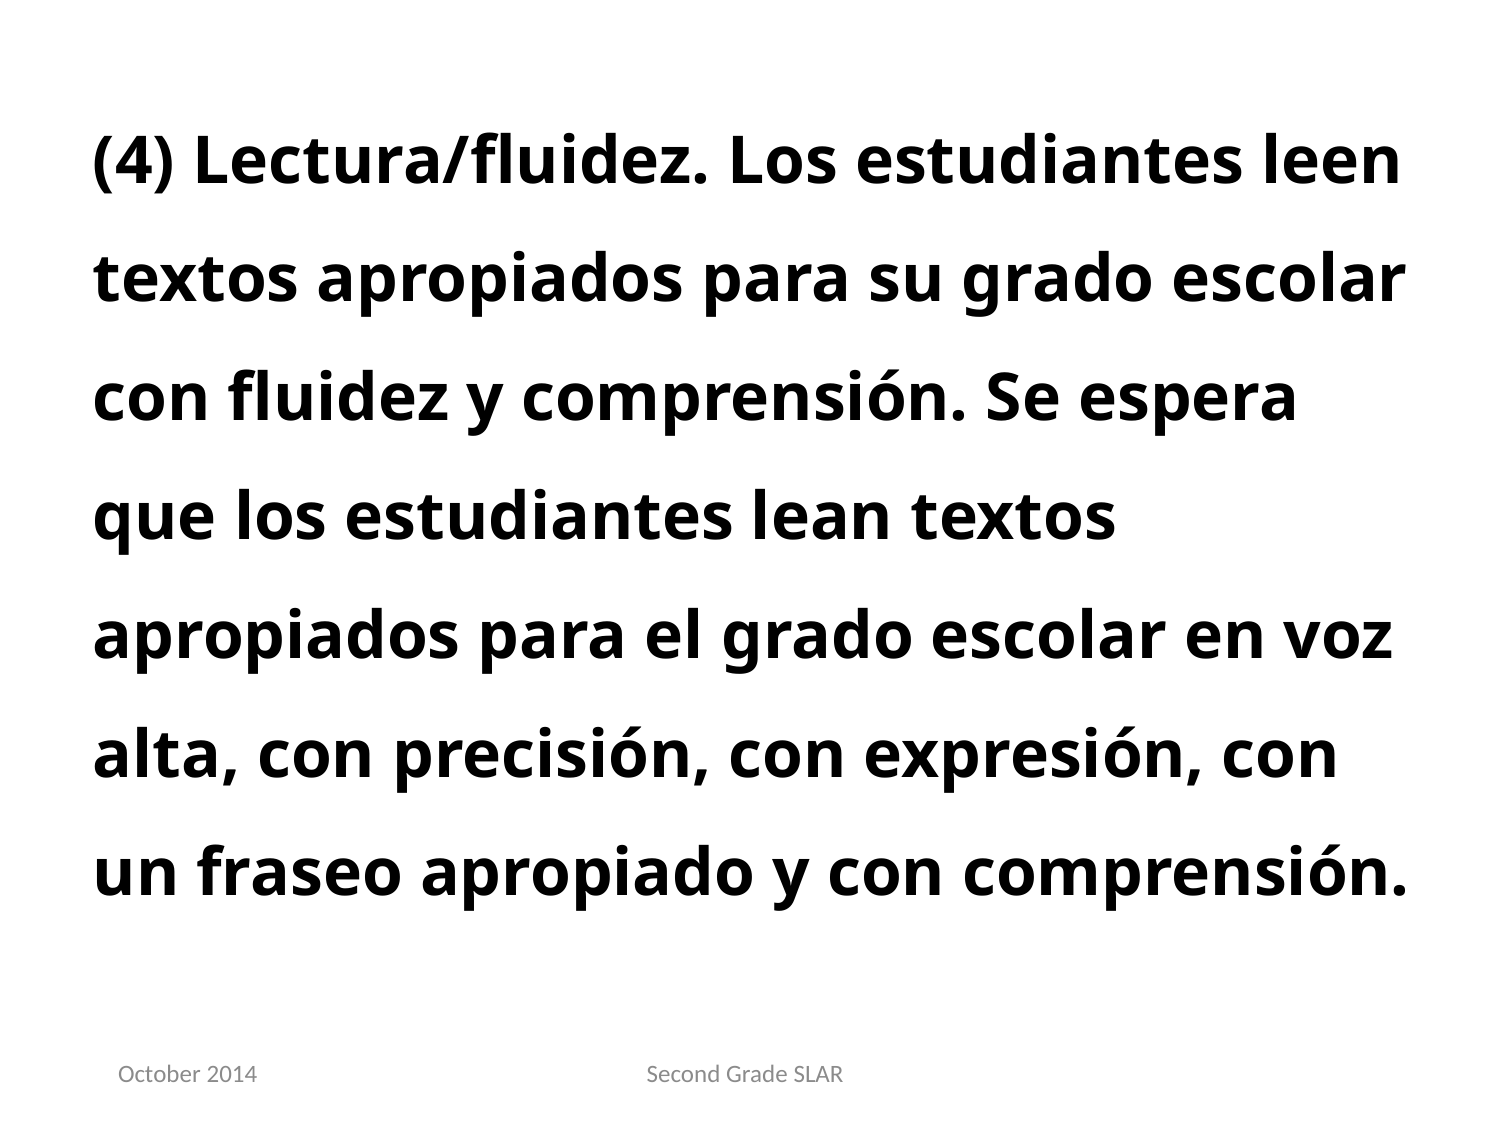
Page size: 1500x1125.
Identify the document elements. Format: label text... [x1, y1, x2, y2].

footer Second Grade SLAR [492, 1042, 999, 1103]
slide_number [103, 1042, 441, 1103]
subtitle (4) Lectura/fluidez. Los estudiantes leen textos apropiados para su grado escolar con fluidez y comprensión. Se espera que los estudiantes lean textos apropiados para el grado escolar en voz alta, con precisión, con expresión, con un fraseo apropiado y con comprensión. [78, 70, 1429, 1014]
